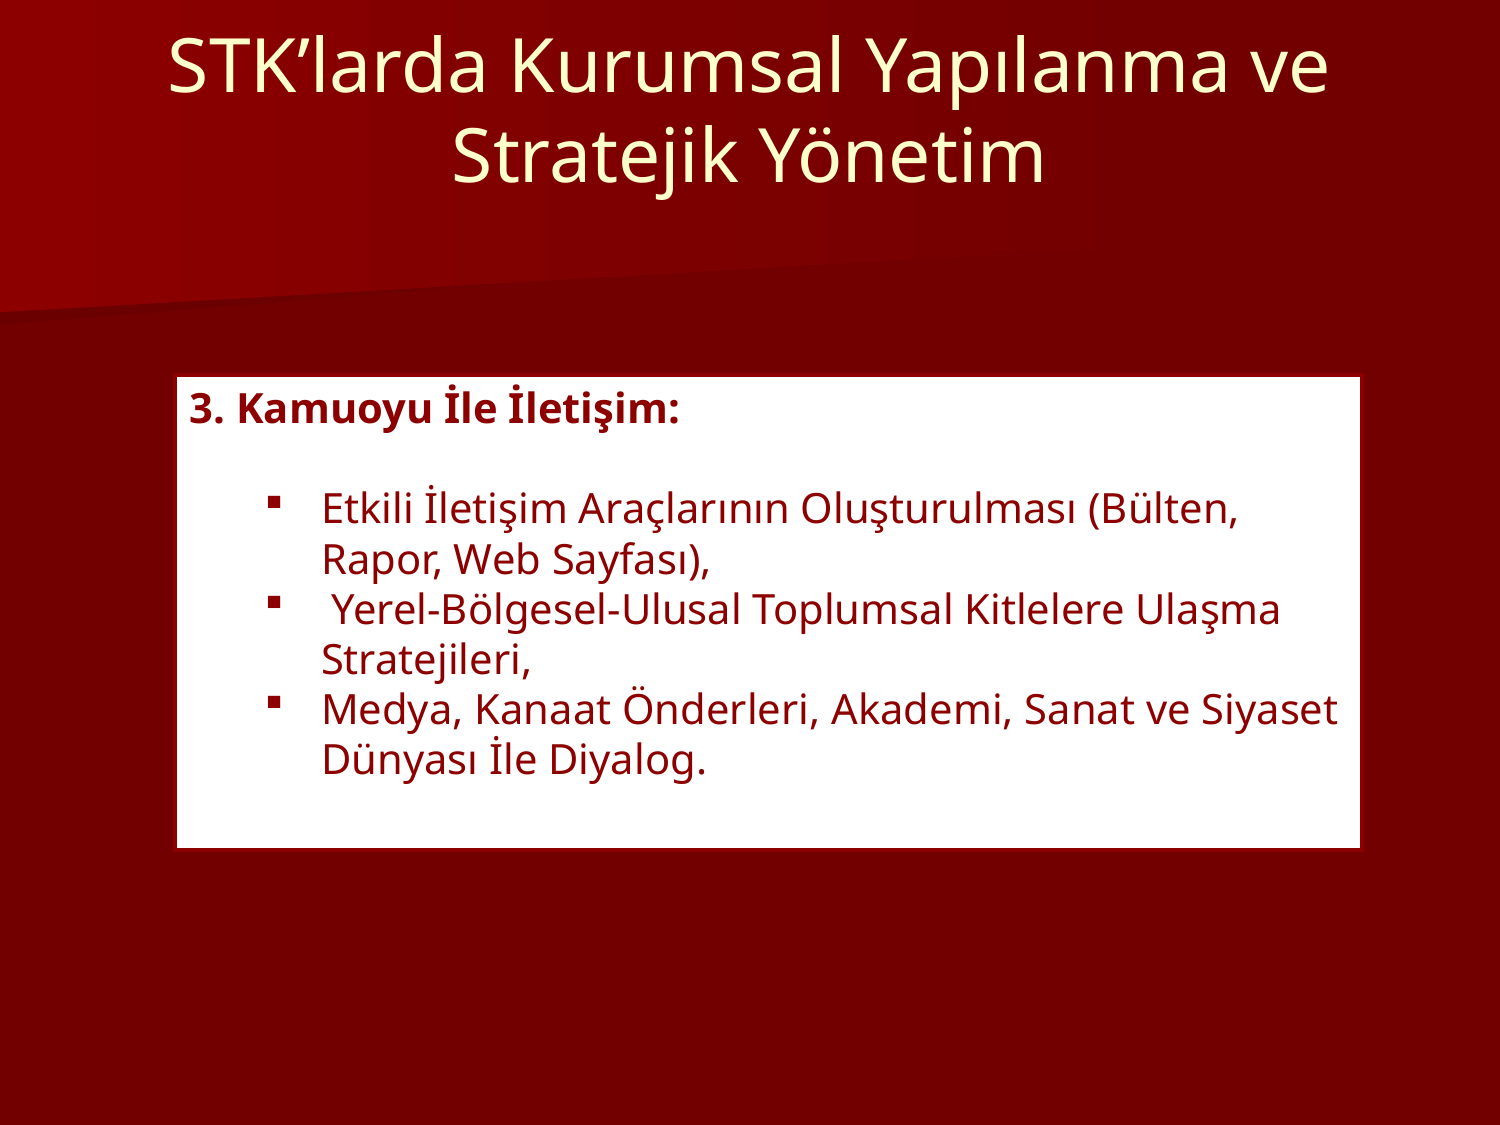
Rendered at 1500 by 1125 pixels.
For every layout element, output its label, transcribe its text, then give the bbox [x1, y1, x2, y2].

title STK’larda Kurumsal Yapılanma ve Stratejik Yönetim [74, 74, 1426, 251]
text_box 3. Kamuoyu İle İletişim: Etkili İletişim Araçlarının Oluşturulması (Bülten, Rapor, Web Sayfası), Yerel-Bölgesel-Ulusal Toplumsal Kitlelere Ulaşma Stratejileri, Medya, Kanaat Önderleri, Akademi, Sanat ve Siyaset Dünyası İle Diyalog. [173, 373, 1364, 852]
